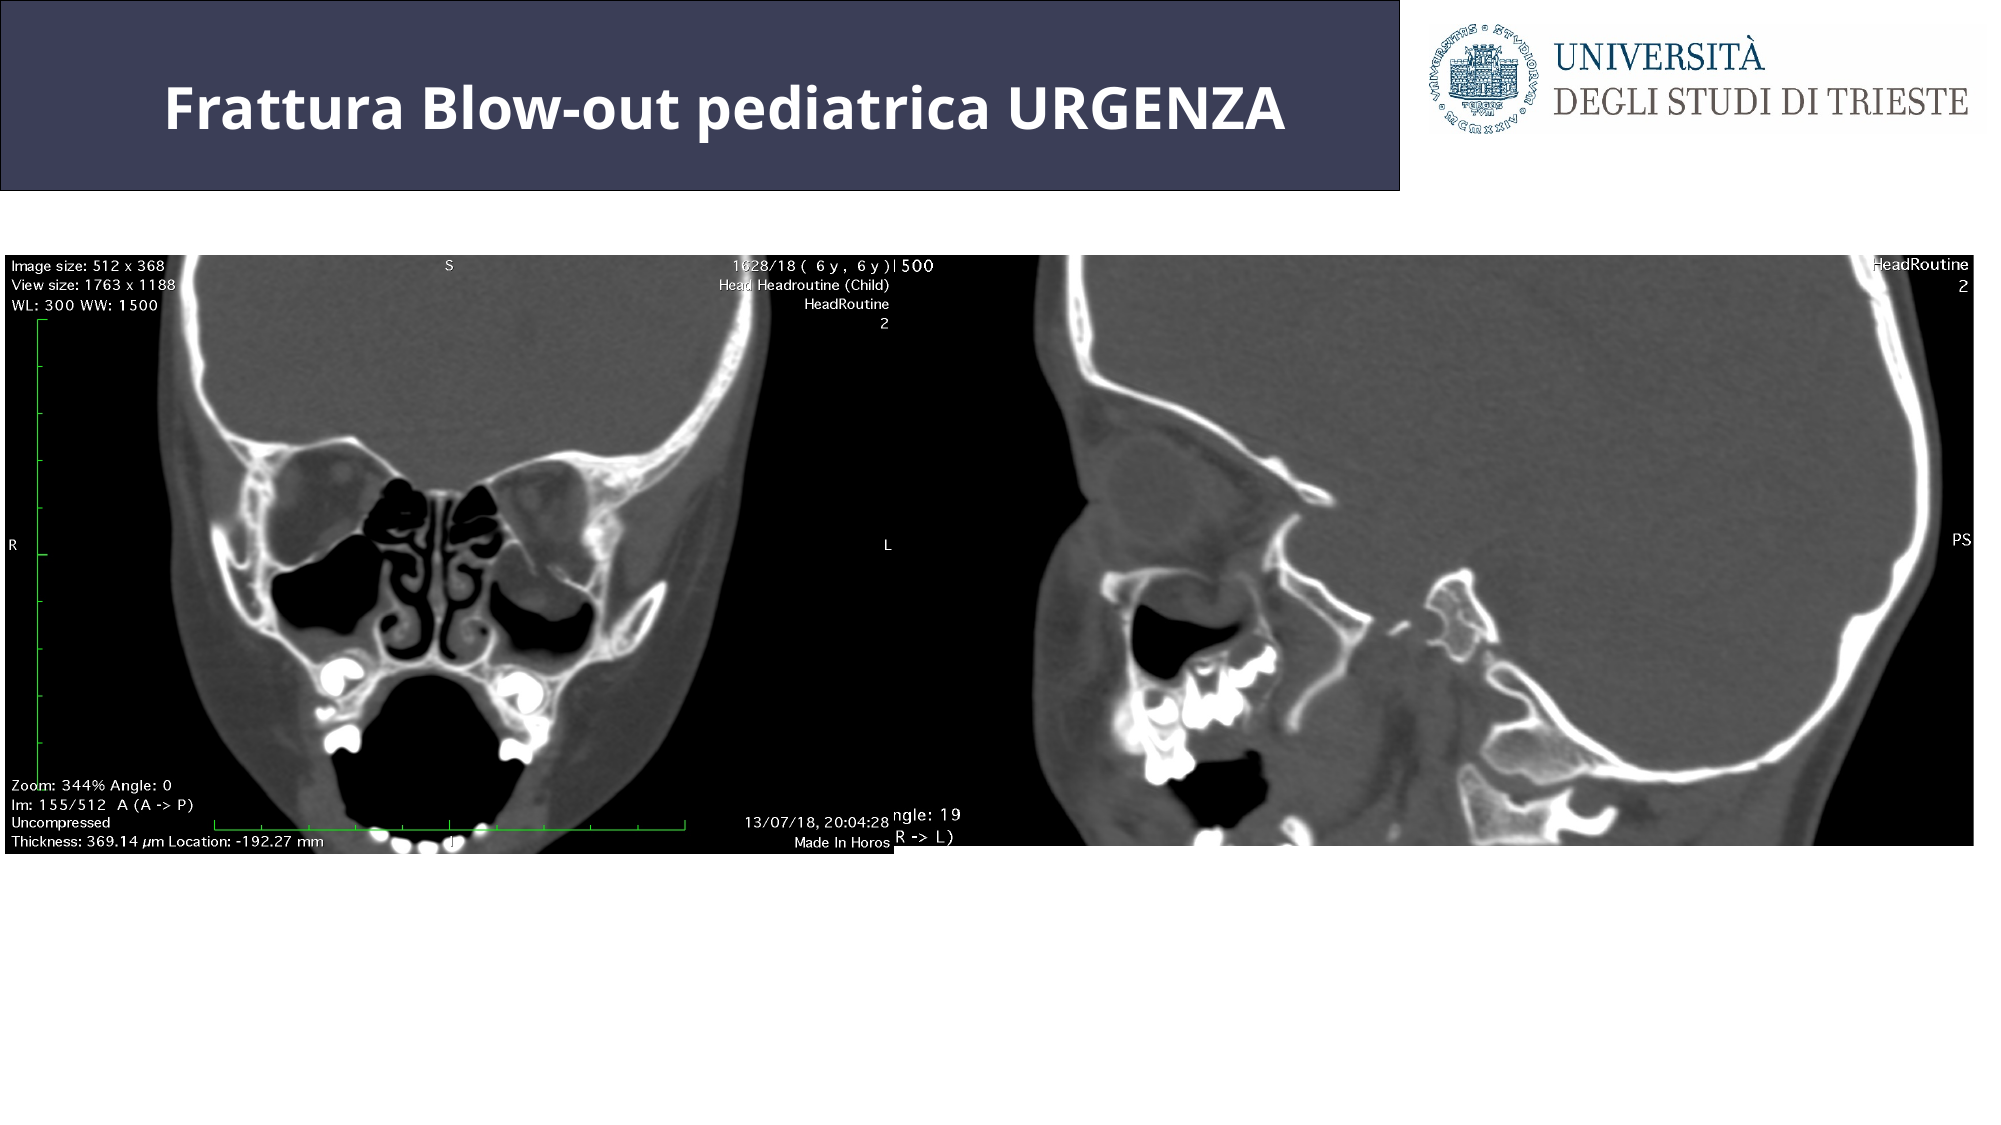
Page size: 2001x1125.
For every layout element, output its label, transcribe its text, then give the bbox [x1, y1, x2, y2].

picture [1429, 24, 1987, 134]
picture [4, 255, 894, 855]
title Frattura Blow-out pediatrica URGENZA [49, 41, 1400, 172]
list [896, 255, 1974, 847]
